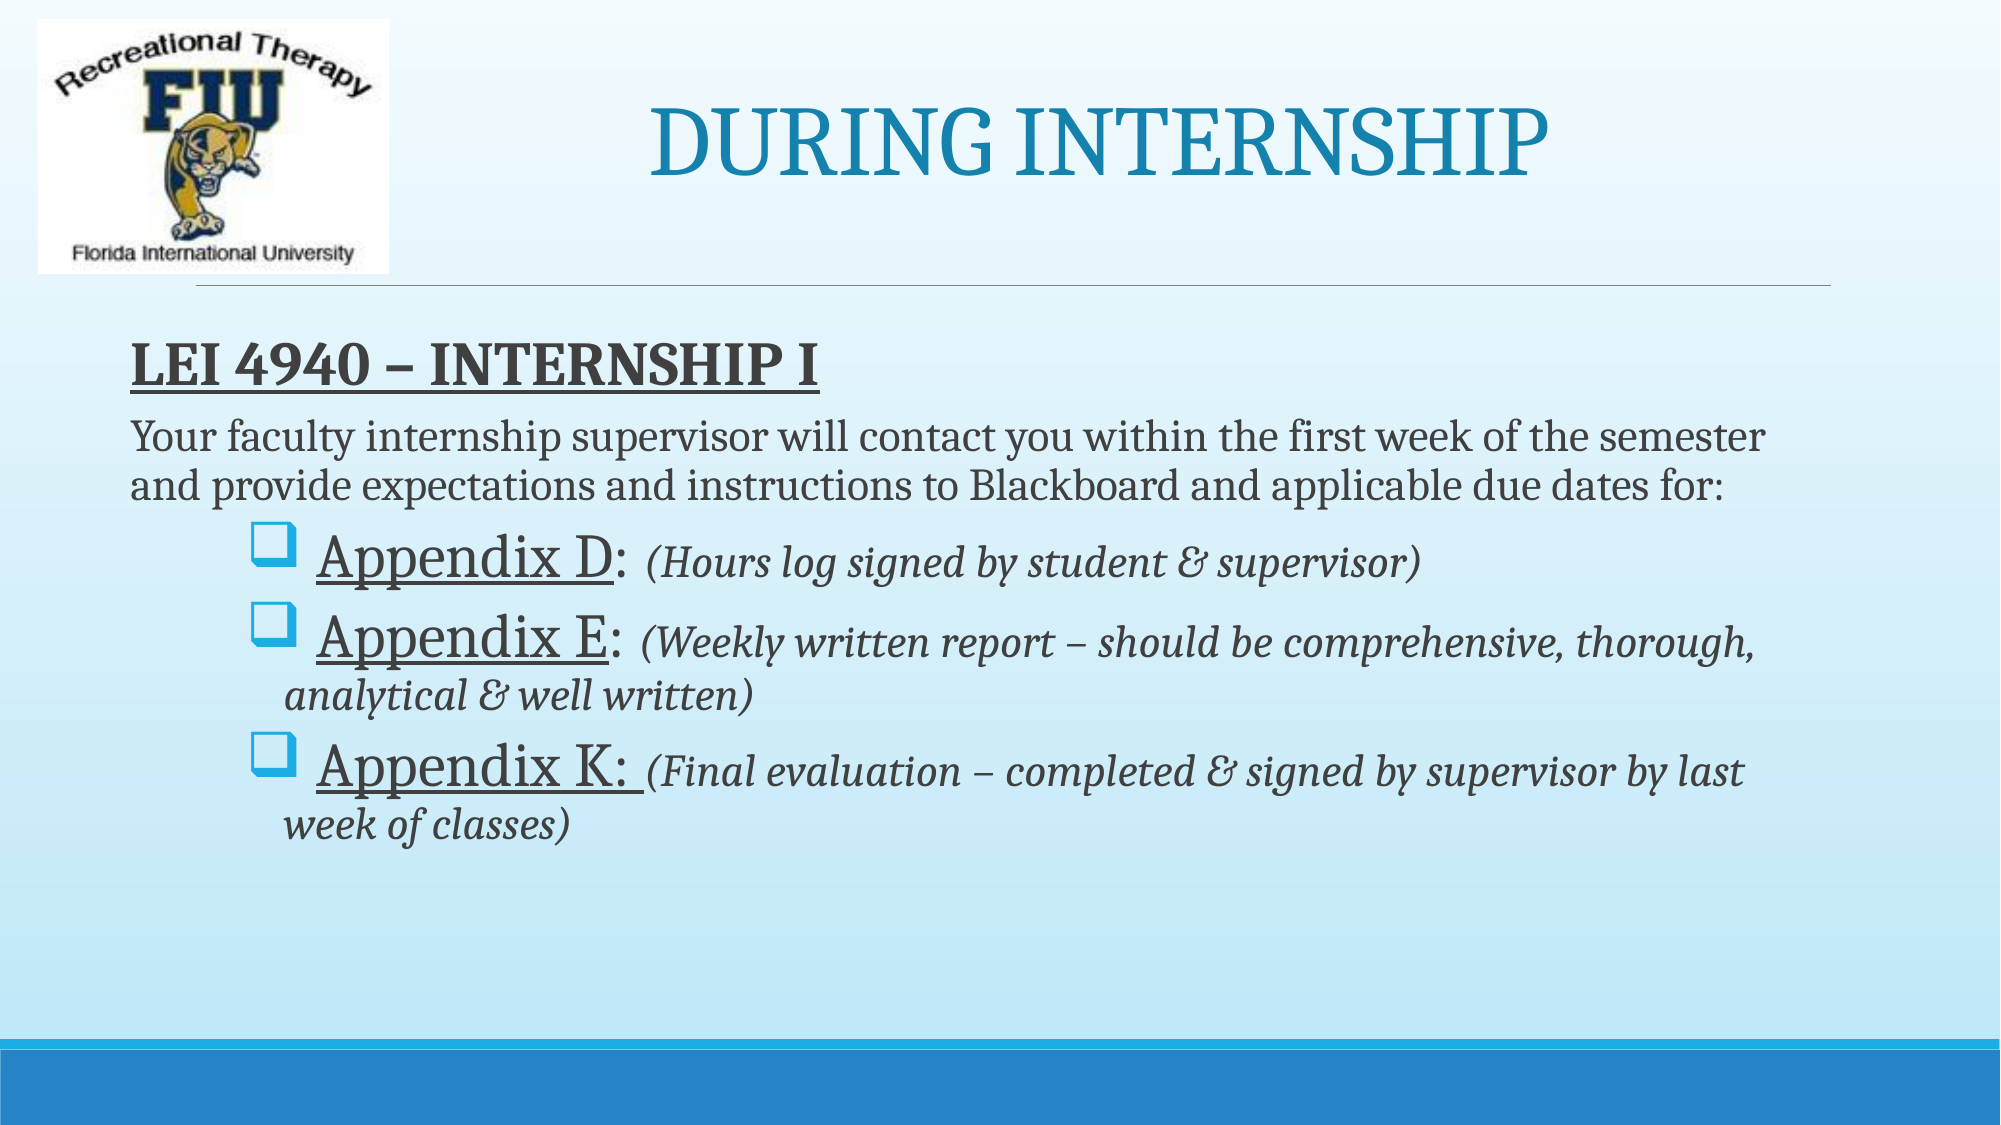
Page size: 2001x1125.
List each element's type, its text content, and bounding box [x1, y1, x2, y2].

title DURING INTERNSHIP [397, 53, 1830, 204]
picture [36, 18, 390, 274]
list LEI 4940 – INTERNSHIP I Your faculty internship supervisor will contact you within the first week of the semester and provide expectations and instructions to Blackboard and applicable due dates for: Appendix D: (Hours log signed by student & supervisor) Appendix E: (Weekly written report – should be comprehensive, thorough, analytical & well written) Appendix K: (Final evaluation – completed & signed by supervisor by last week of classes) [37, 324, 1830, 985]
